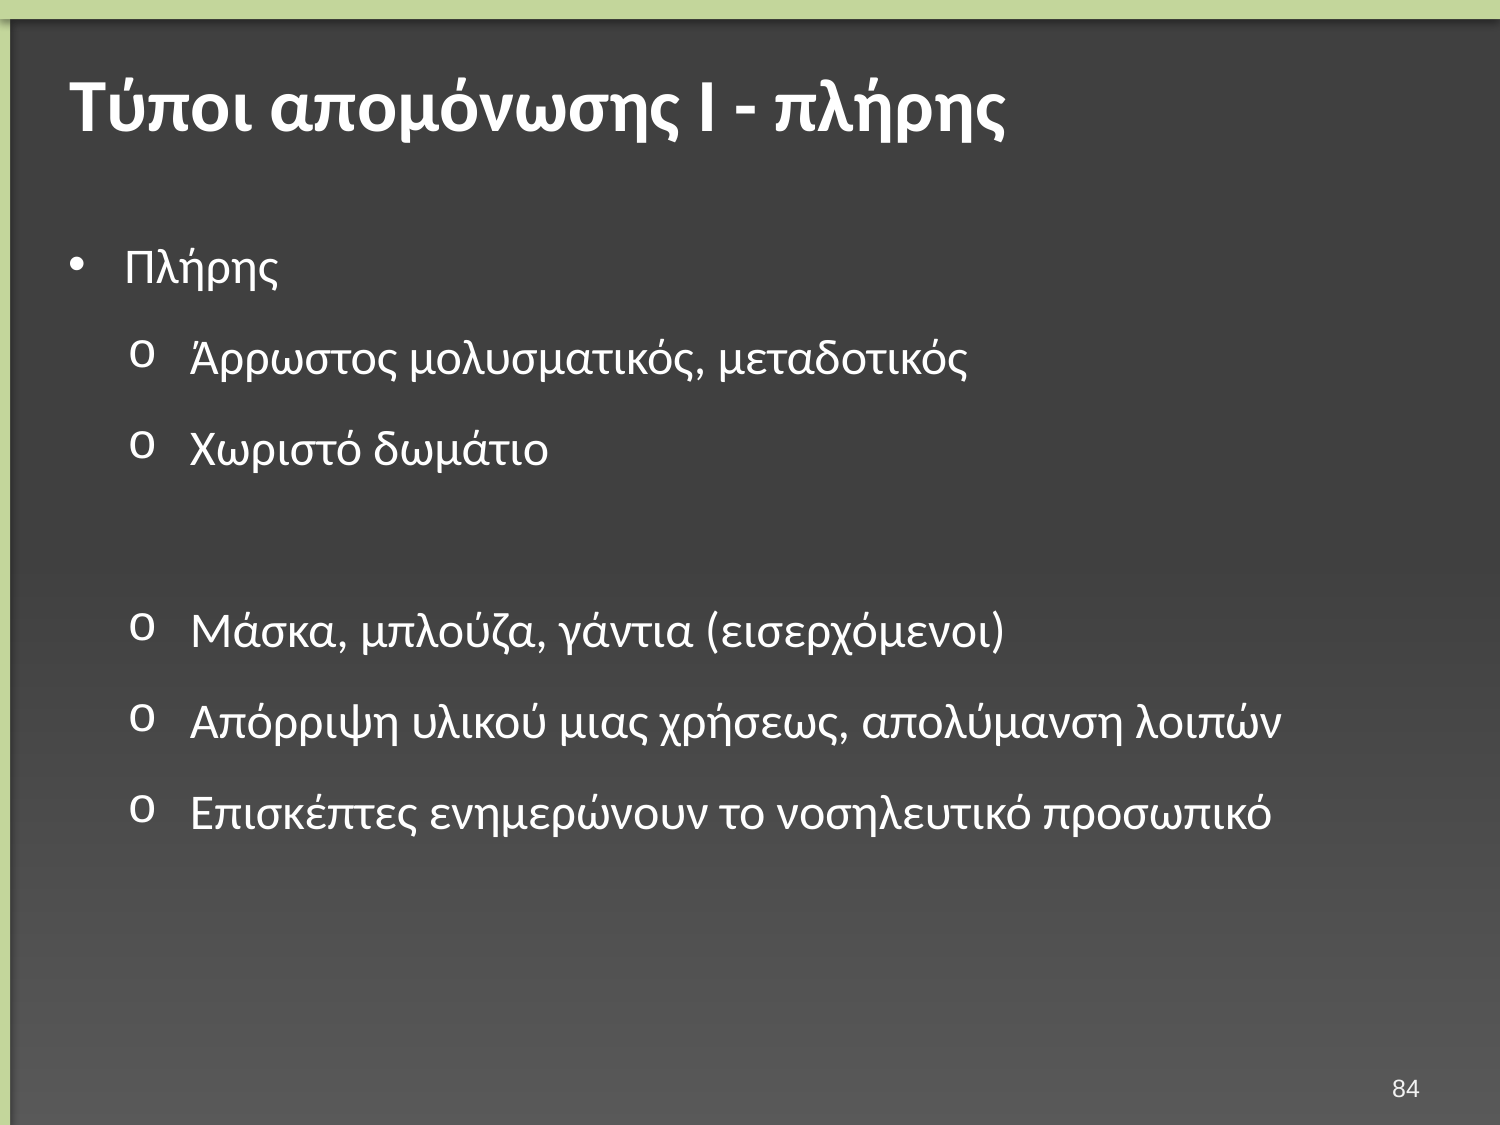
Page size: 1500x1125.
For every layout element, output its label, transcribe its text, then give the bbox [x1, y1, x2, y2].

list Πλήρης Άρρωστος μολυσματικός, μεταδοτικός Χωριστό δωμάτιο Μάσκα, μπλούζα, γάντια (εισερχόμενοι) Απόρριψη υλικού μιας χρήσεως, απολύμανση λοιπών Επισκέπτες ενημερώνουν το νοσηλευτικό προσωπικό [53, 219, 1436, 1083]
title Τύποι απομόνωσης Ι - πλήρης [10, 19, 1500, 185]
slide_number 83 [1085, 1057, 1436, 1118]
